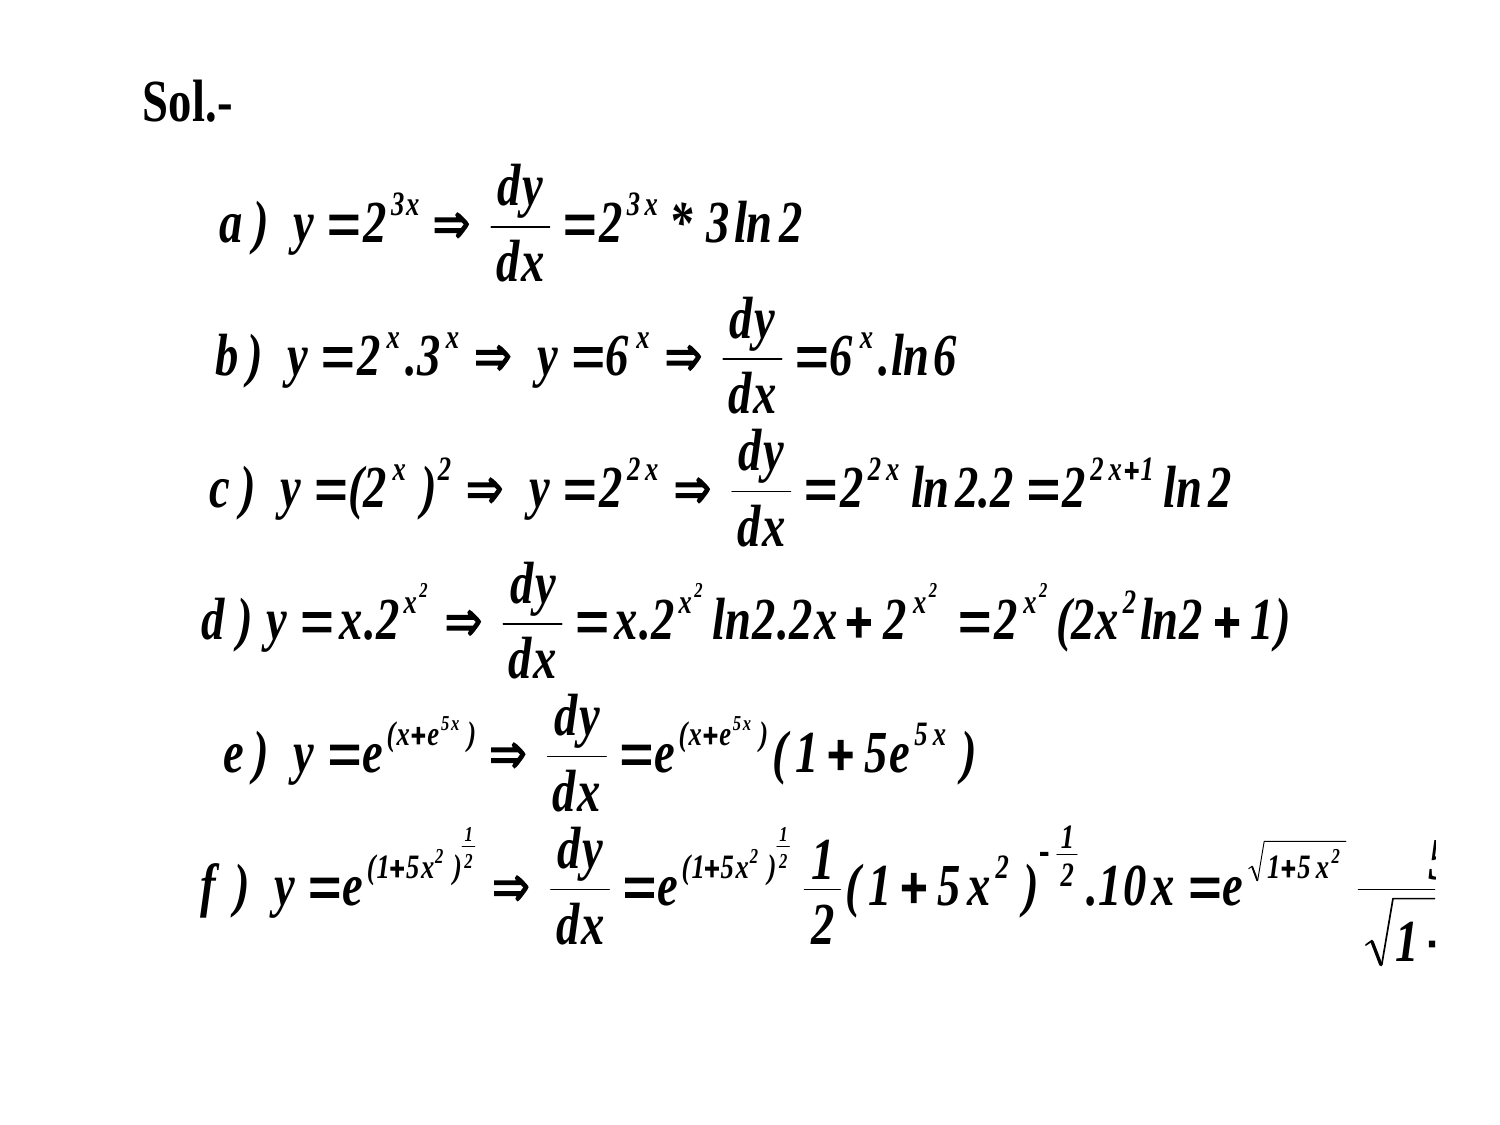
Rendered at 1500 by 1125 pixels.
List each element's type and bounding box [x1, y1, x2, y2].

list [52, 66, 1436, 1047]
